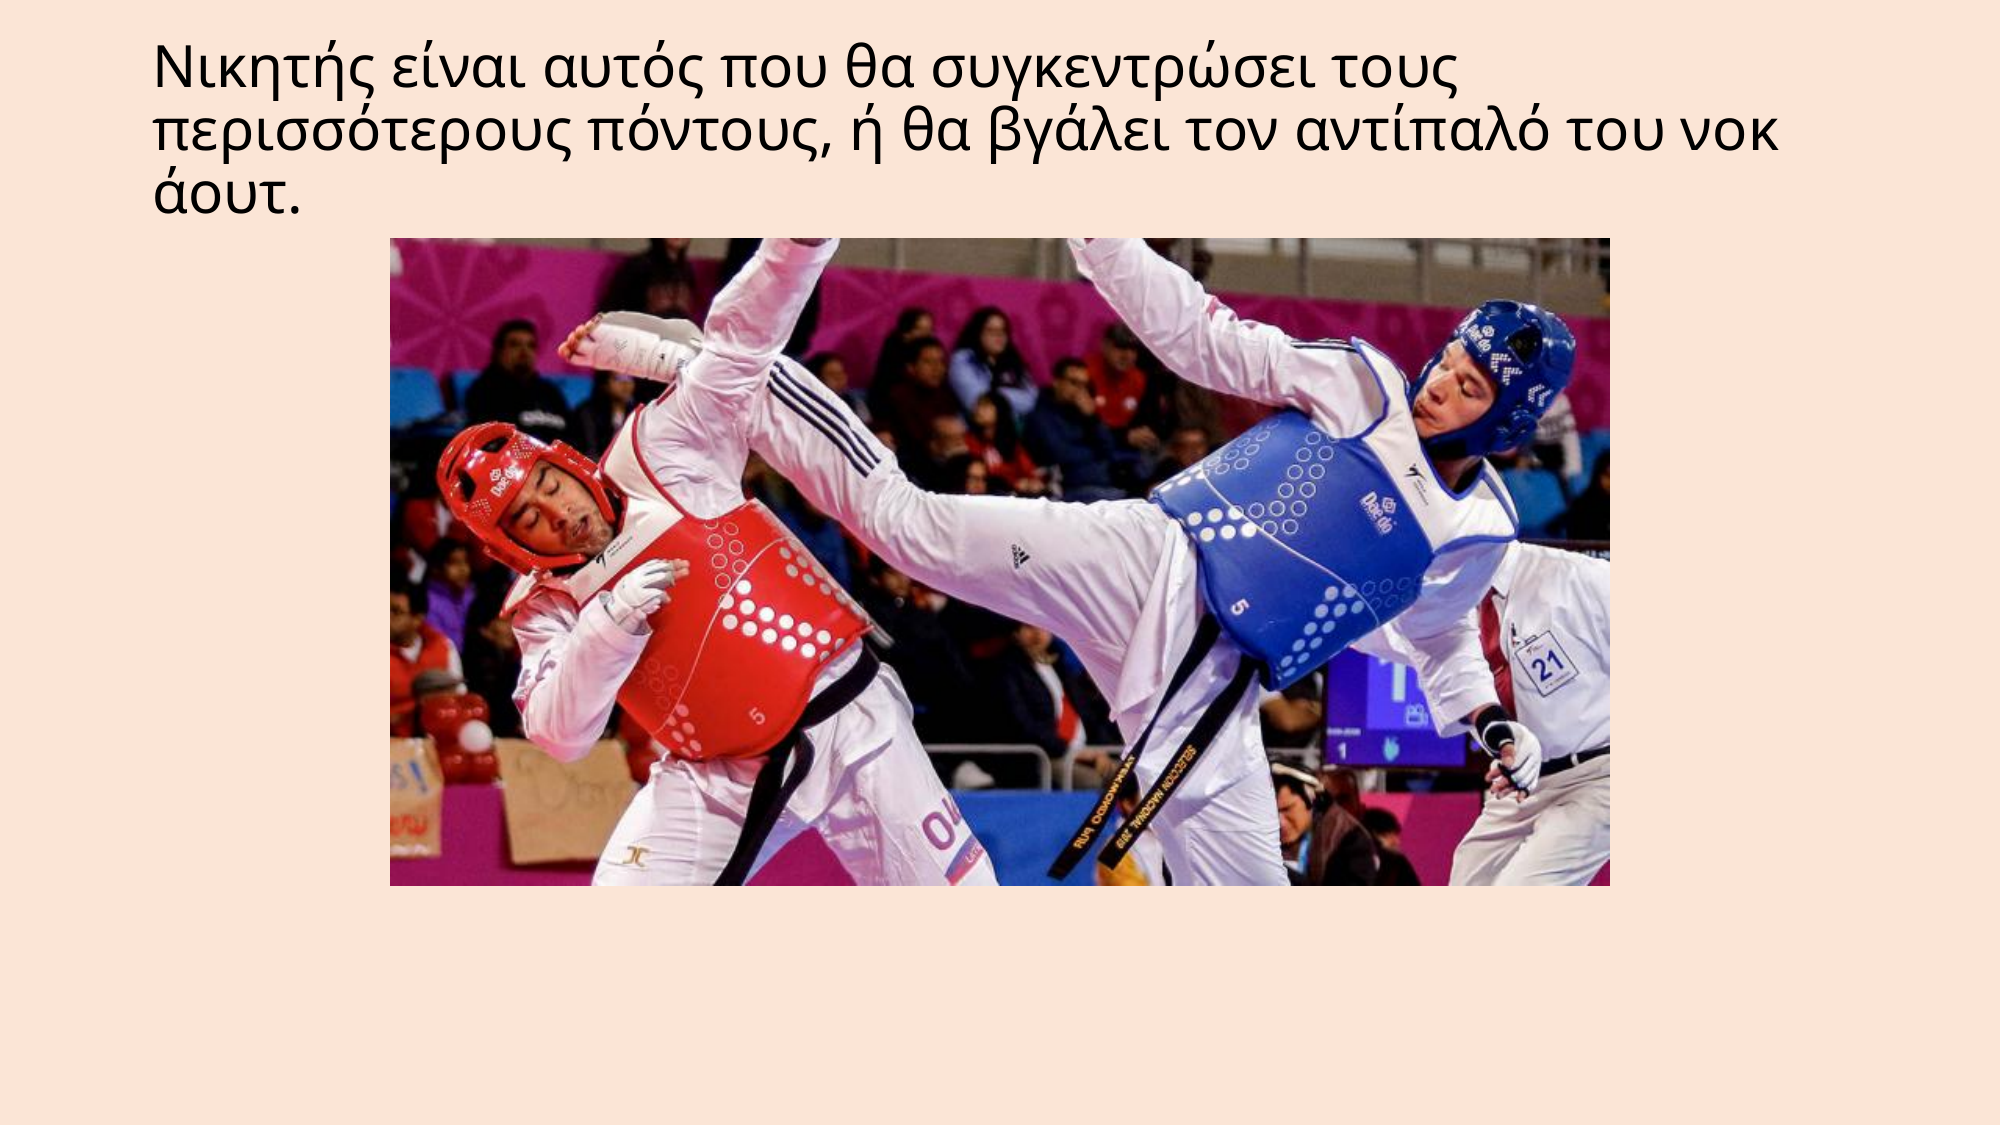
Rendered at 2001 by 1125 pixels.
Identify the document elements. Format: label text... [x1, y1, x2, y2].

picture [390, 238, 1610, 886]
list Νικητής είναι αυτός που θα συγκεντρώσει τους περισσότερους πόντους, ή θα βγάλει τον αντίπαλό του νοκ άουτ. [137, 29, 1863, 1014]
